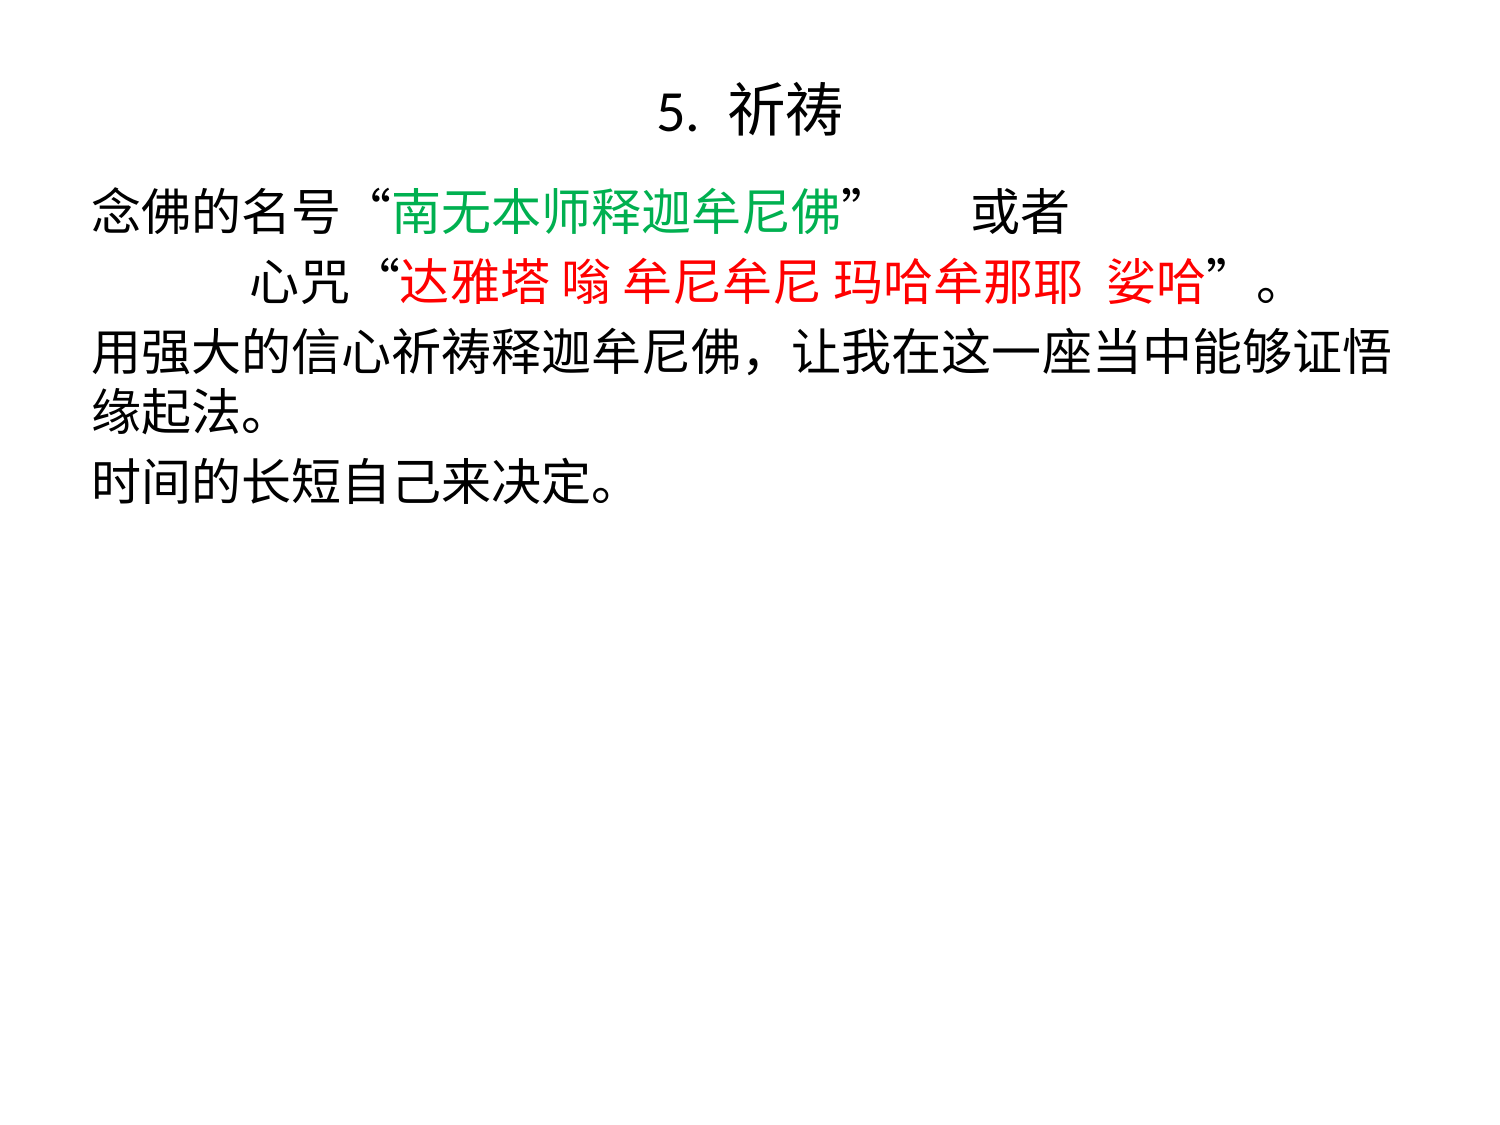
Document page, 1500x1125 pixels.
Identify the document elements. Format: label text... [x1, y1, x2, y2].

list 念佛的名号“南无本师释迦牟尼佛” 或者 心咒“达雅塔 嗡 牟尼牟尼 玛哈牟那耶 娑哈”。 用强大的信心祈祷释迦牟尼佛，让我在这一座当中能够证悟缘起法。 时间的长短自己来决定。 [76, 172, 1427, 1041]
title 5. 祈祷 [75, 66, 1425, 149]
